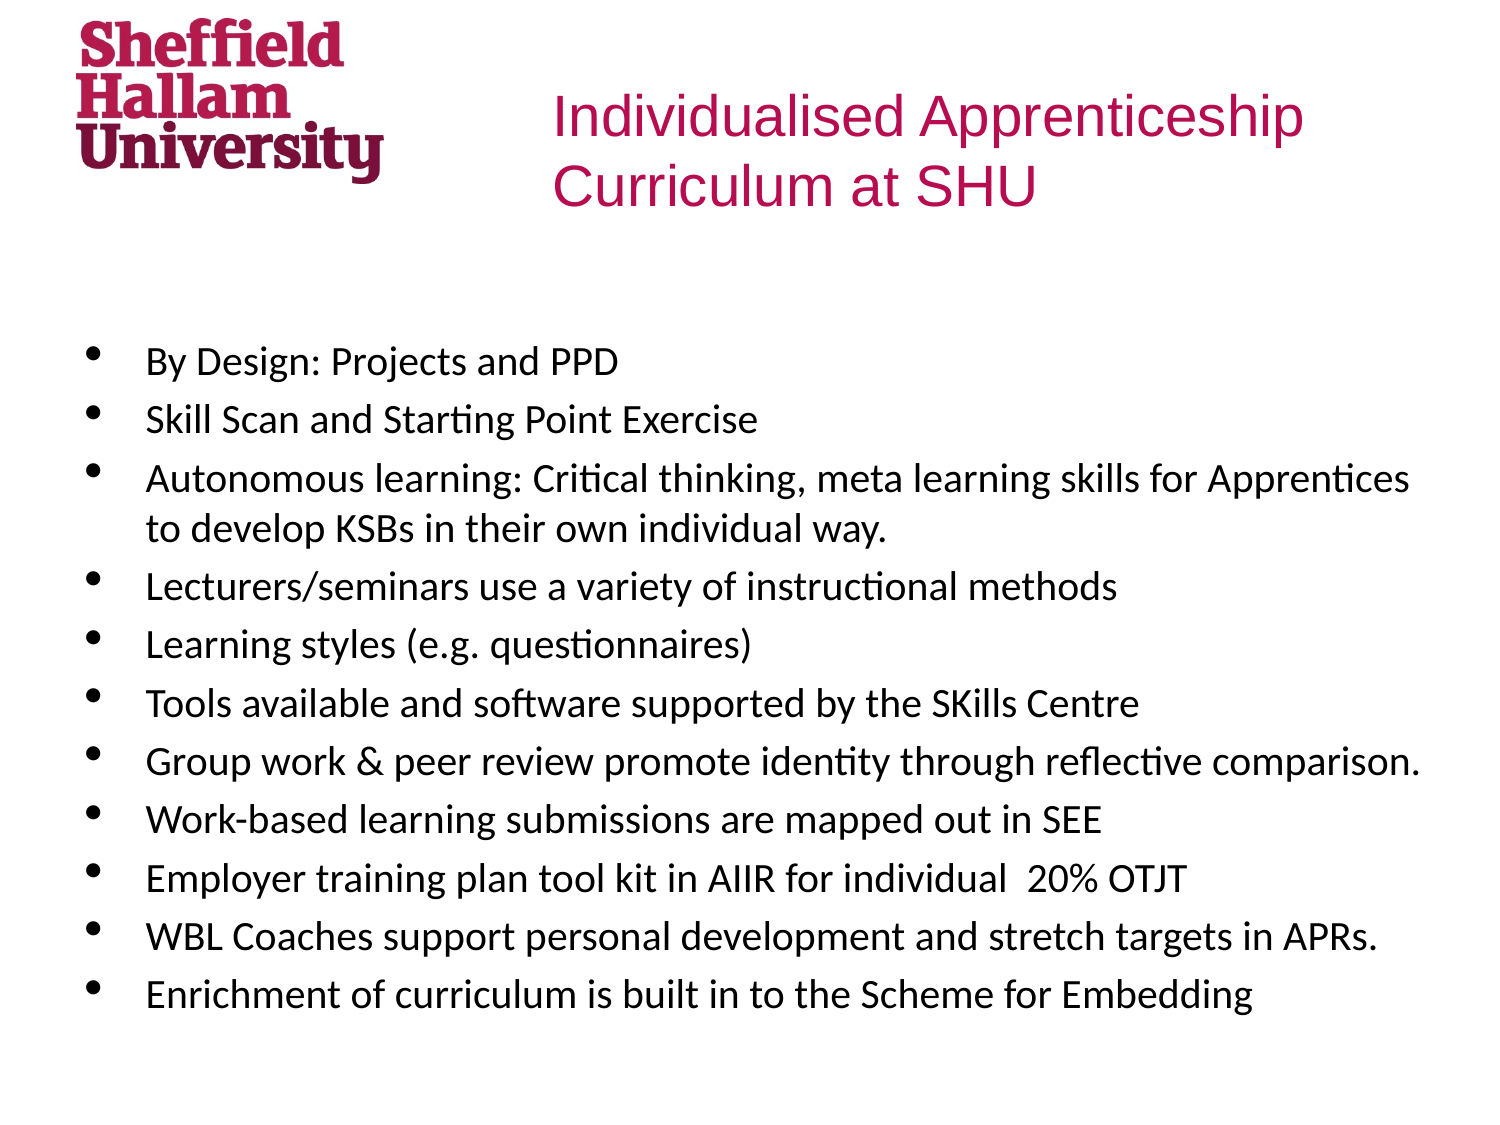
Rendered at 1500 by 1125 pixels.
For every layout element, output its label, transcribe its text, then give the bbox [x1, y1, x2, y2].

list By Design: Projects and PPD Skill Scan and Starting Point Exercise Autonomous learning: Critical thinking, meta learning skills for Apprentices to develop KSBs in their own individual way. Lecturers/seminars use a variety of instructional methods Learning styles (e.g. questionnaires) Tools available and software supported by the SKills Centre Group work & peer review promote identity through reflective comparison. Work-based learning submissions are mapped out in SEE Employer training plan tool kit in AIIR for individual 20% OTJT WBL Coaches support personal development and stretch targets in APRs. Enrichment of curriculum is built in to the Scheme for Embedding [41, 326, 1447, 906]
picture [76, 18, 384, 184]
title Individualised Apprenticeship Curriculum at SHU [537, 54, 1500, 243]
